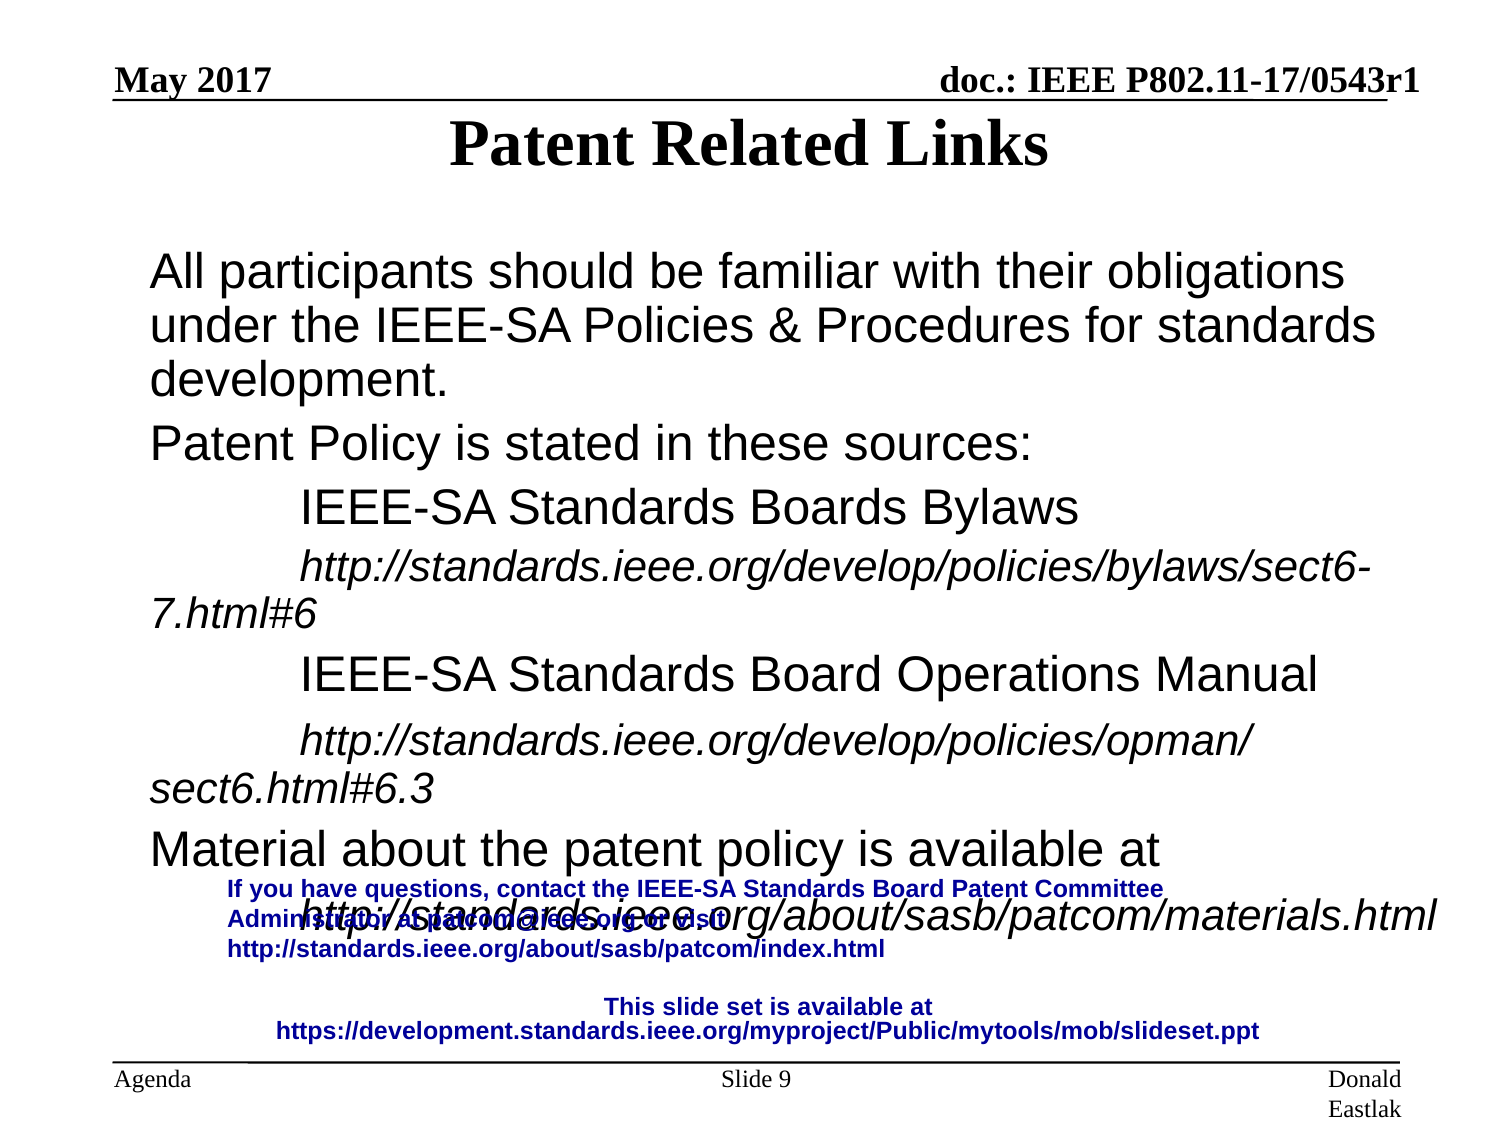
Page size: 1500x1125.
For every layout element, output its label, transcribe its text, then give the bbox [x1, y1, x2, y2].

title Patent Related Links [75, 45, 1425, 233]
text_box If you have questions, contact the IEEE-SA Standards Board Patent Committee Administrator at patcom@ieee.org or visit http://standards.ieee.org/about/sasb/patcom/index.html This slide set is available at https://development.standards.ieee.org/myproject/Public/mytools/mob/slideset.ppt [212, 865, 1325, 1052]
slide_number Slide 9 [712, 1062, 800, 1093]
list All participants should be familiar with their obligations under the IEEE-SA Policies & Procedures for standards development. Patent Policy is stated in these sources: IEEE-SA Standards Boards Bylaws http://standards.ieee.org/develop/policies/bylaws/sect6-7.html#6 IEEE-SA Standards Board Operations Manual http://standards.ieee.org/develop/policies/opman/sect6.html#6.3 Material about the patent policy is available at http://standards.ieee.org/about/sasb/patcom/materials.html [12, 237, 1488, 875]
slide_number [114, 54, 290, 100]
footer Donald Eastlake 3rd, Huawei Technologies [1325, 1062, 1402, 1093]
